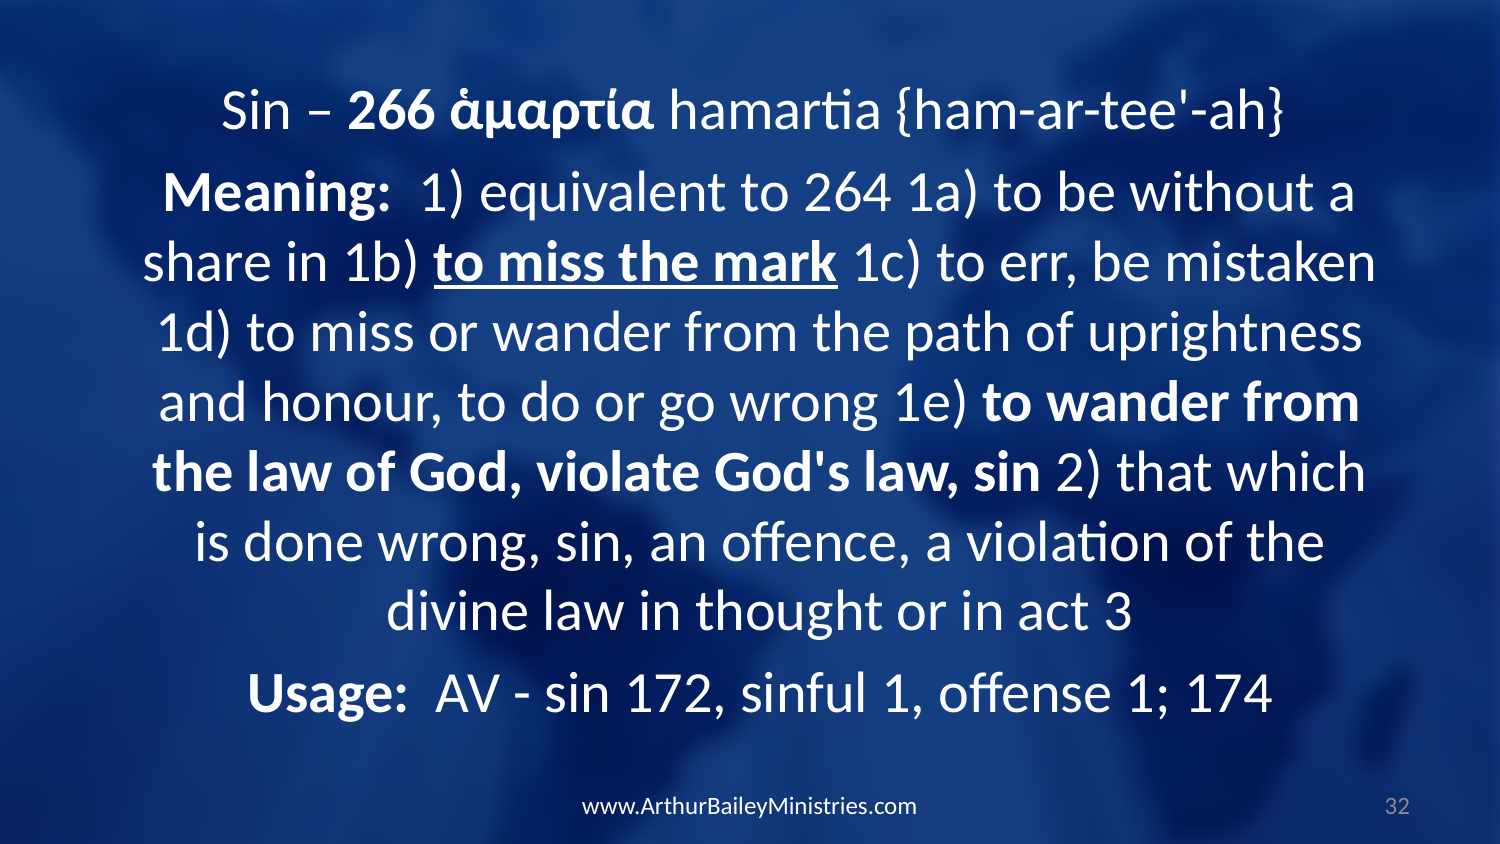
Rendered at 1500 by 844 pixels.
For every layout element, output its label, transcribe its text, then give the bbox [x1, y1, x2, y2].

picture [0, 0, 1500, 844]
list Sin – 266 ἁμαρτία hamartia {ham-ar-tee'-ah} Meaning: 1) equivalent to 264 1a) to be without a share in 1b) to miss the mark 1c) to err, be mistaken 1d) to miss or wander from the path of uprightness and honour, to do or go wrong 1e) to wander from the law of God, violate God's law, sin 2) that which is done wrong, sin, an offence, a violation of the divine law in thought or in act 3 Usage: AV - sin 172, sinful 1, offense 1; 174 [127, 64, 1393, 741]
footer www.ArthurBaileyMinistries.com [512, 782, 988, 827]
slide_number 32 [1074, 782, 1425, 827]
